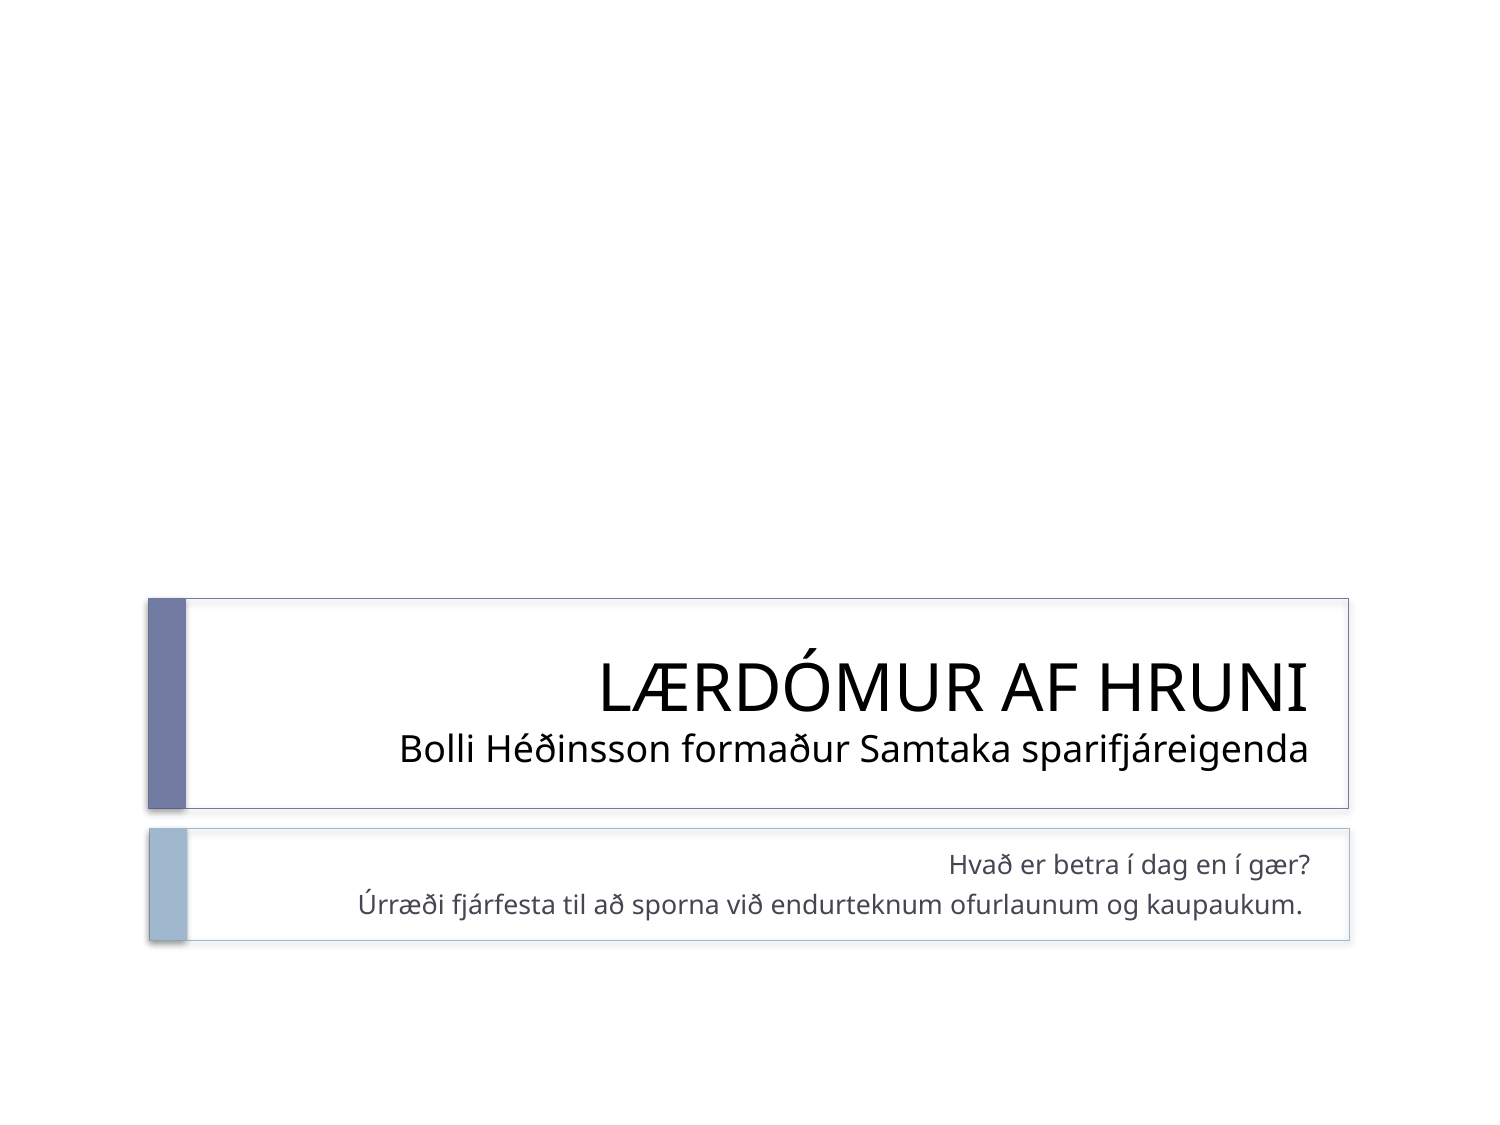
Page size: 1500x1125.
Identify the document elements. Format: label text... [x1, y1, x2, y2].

title LÆRDÓMUR AF HRUNI Bolli Héðinsson formaður Samtaka sparifjáreigenda [200, 637, 1325, 800]
subtitle Hvað er betra í dag en í gær? Úrræði fjárfesta til að sporna við endurteknum ofurlaunum og kaupaukum. [200, 840, 1325, 929]
